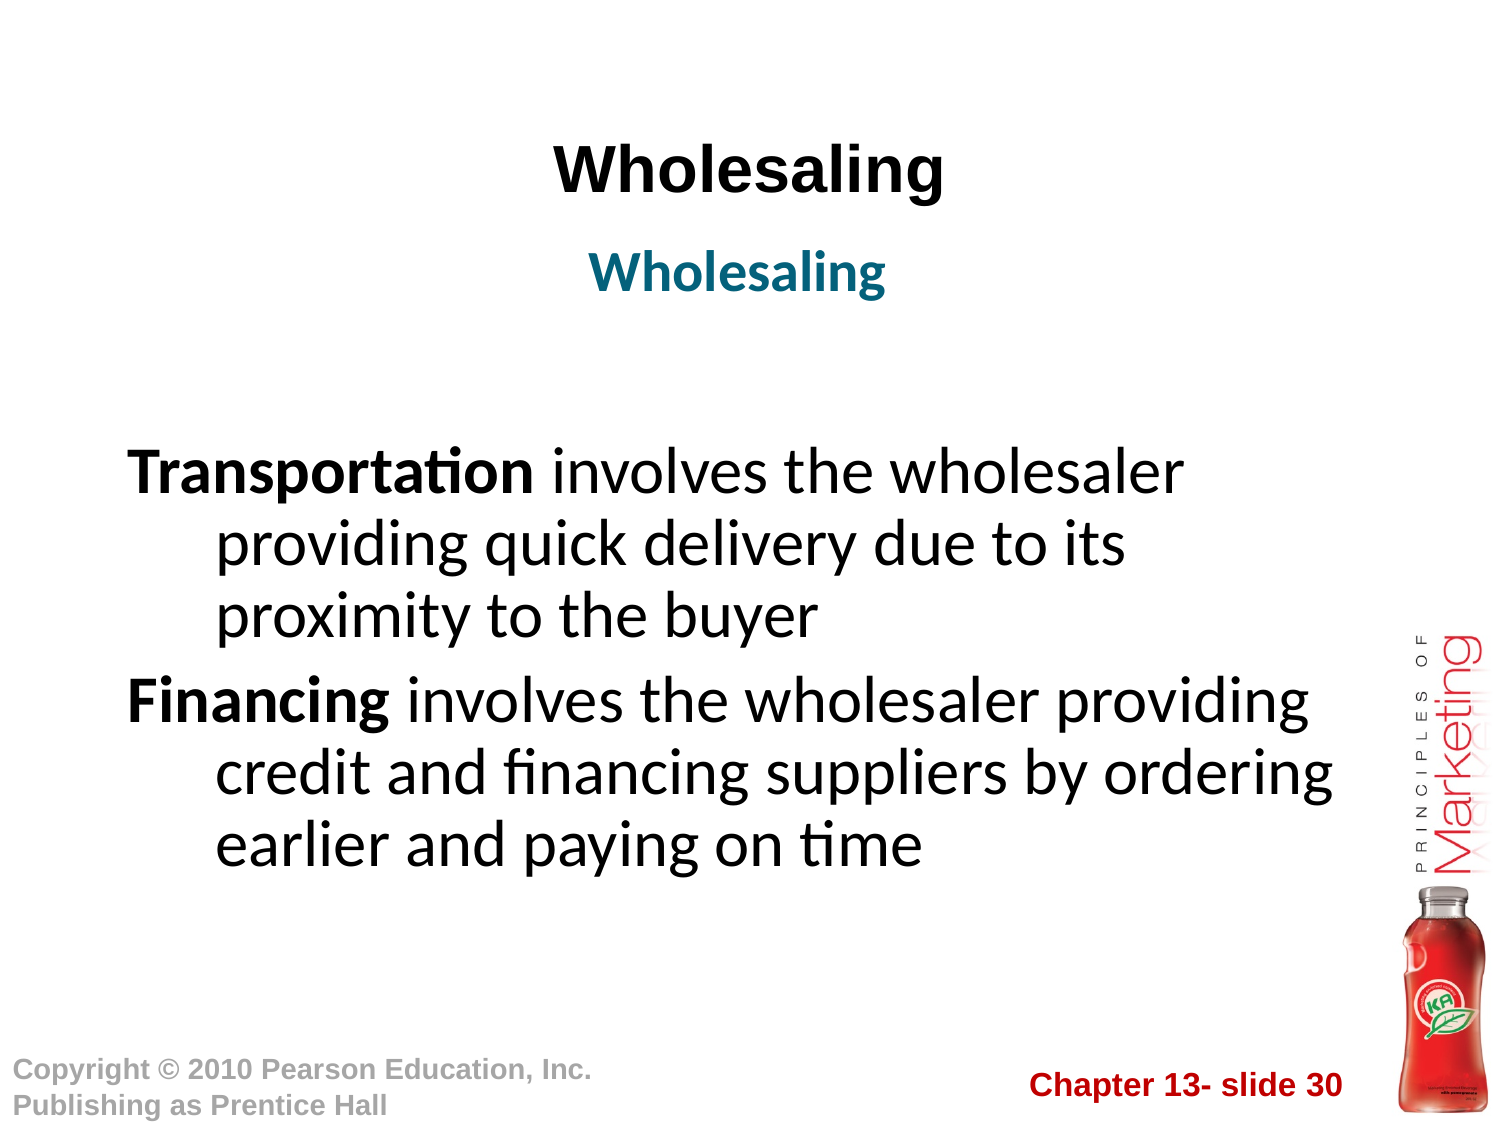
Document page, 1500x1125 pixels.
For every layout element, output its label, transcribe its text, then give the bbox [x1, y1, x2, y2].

list Wholesaling [149, 237, 1326, 301]
title Wholesaling [112, 37, 1388, 226]
list Transportation involves the wholesaler providing quick delivery due to its proximity to the buyer Financing involves the wholesaler providing credit and financing suppliers by ordering earlier and paying on time [112, 324, 1388, 1001]
picture [1359, 537, 1500, 1125]
